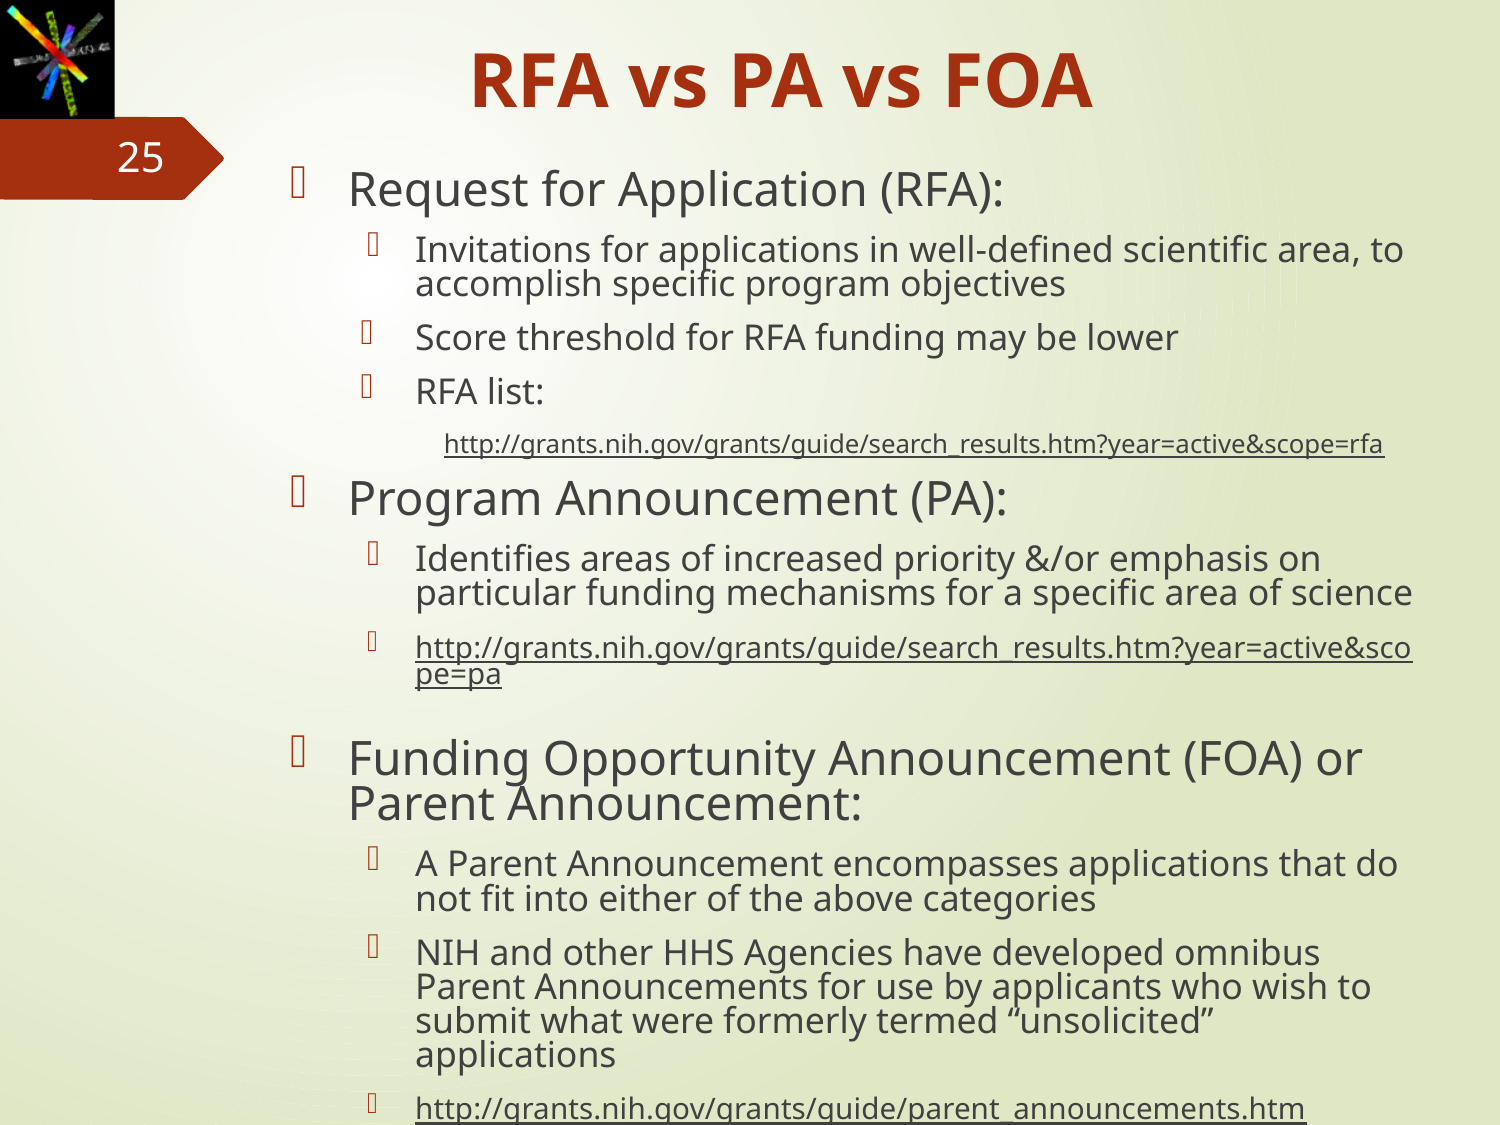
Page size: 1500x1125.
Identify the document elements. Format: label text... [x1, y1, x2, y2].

list Request for Application (RFA): Invitations for applications in well-defined scientific area, to accomplish specific program objectives Score threshold for RFA funding may be lower RFA list: http://grants.nih.gov/grants/guide/search_results.htm?year=active&scope=rfa Program Announcement (PA): Identifies areas of increased priority &/or emphasis on particular funding mechanisms for a specific area of science http://grants.nih.gov/grants/guide/search_results.htm?year=active&scope=pa Funding Opportunity Announcement (FOA) or Parent Announcement: A Parent Announcement encompasses applications that do not fit into either of the above categories NIH and other HHS Agencies have developed omnibus Parent Announcements for use by applicants who wish to submit what were formerly termed “unsolicited” applications http://grants.nih.gov/grants/guide/parent_announcements.htm [275, 162, 1438, 1125]
title RFA vs PA vs FOA [168, 24, 1394, 213]
slide_number 25 [83, 129, 180, 190]
